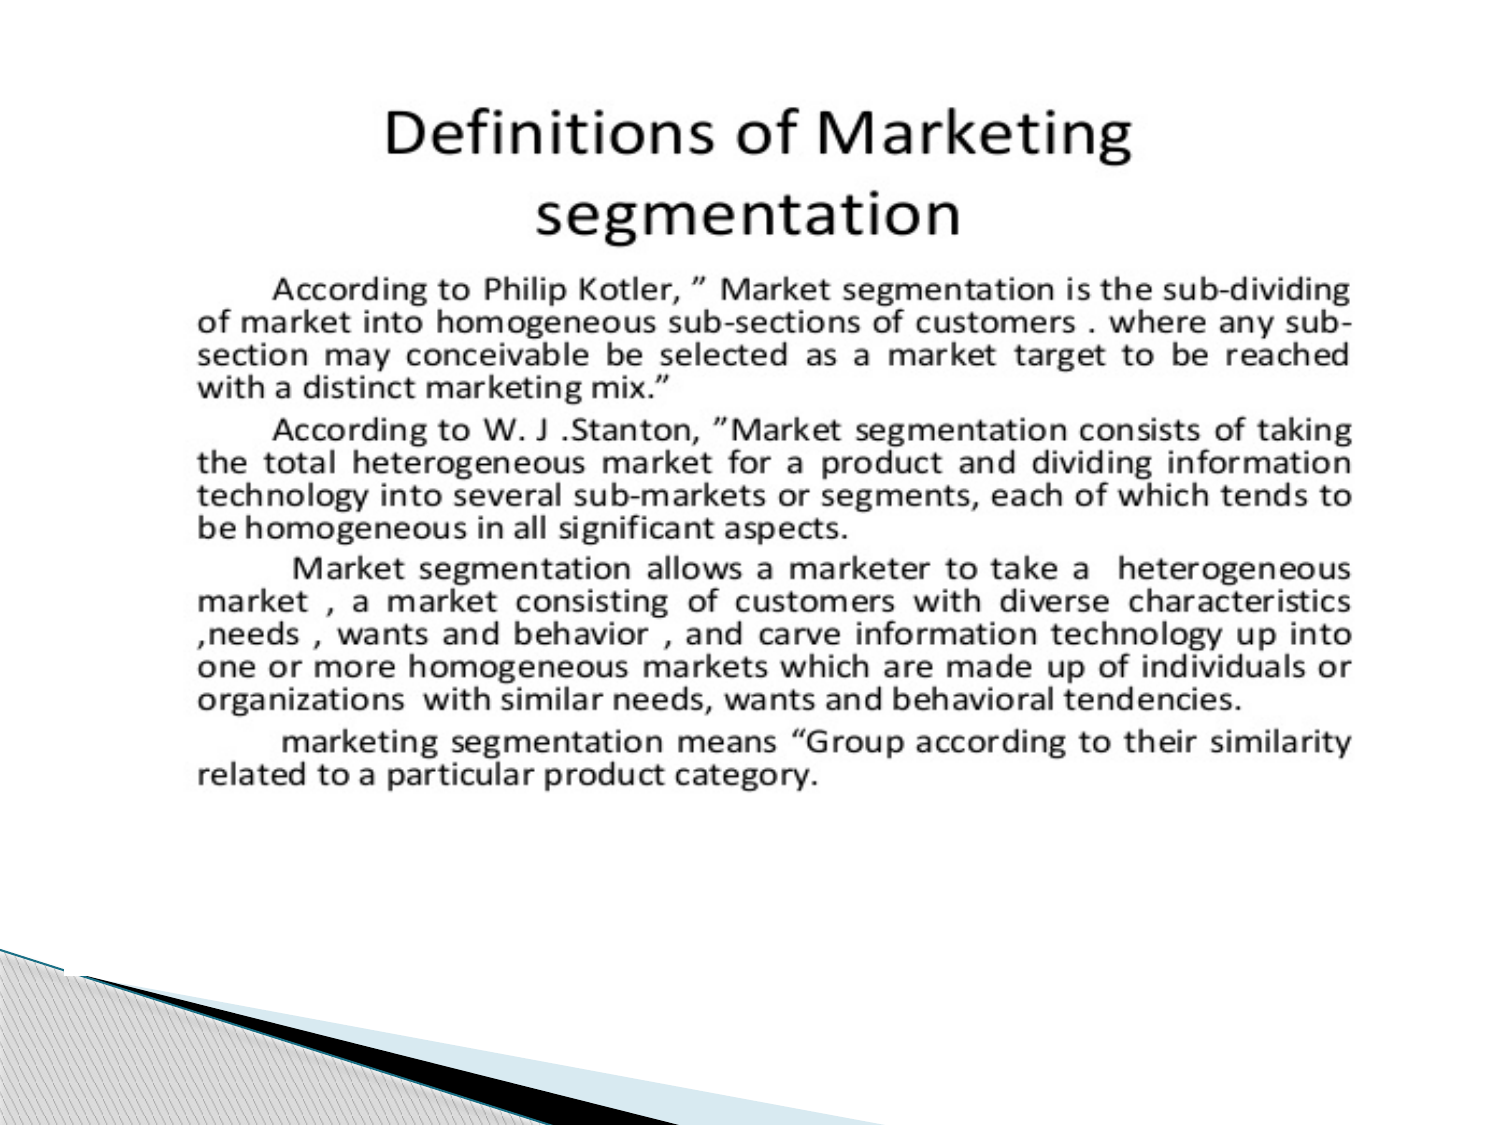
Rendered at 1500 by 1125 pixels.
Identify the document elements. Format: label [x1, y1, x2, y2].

list [64, 54, 1436, 977]
